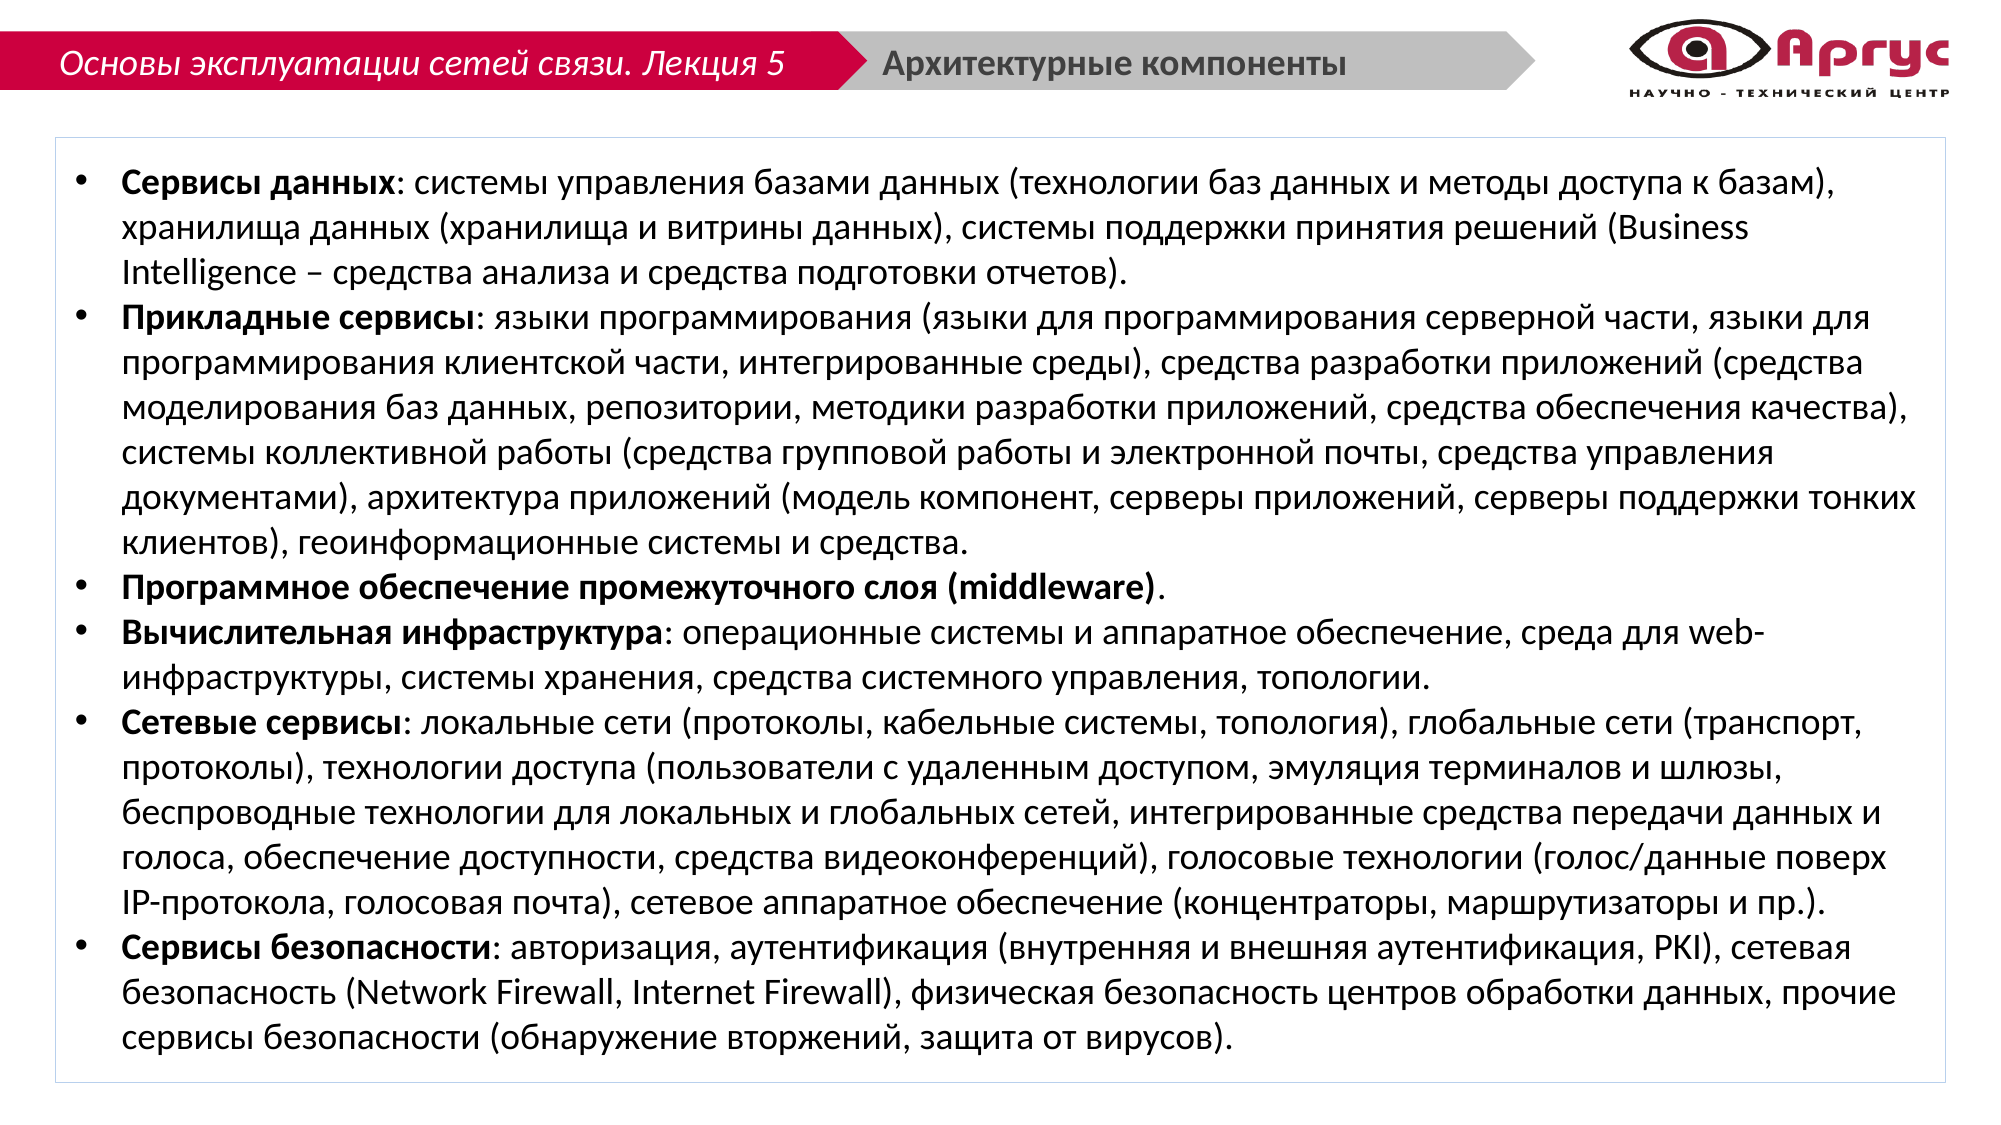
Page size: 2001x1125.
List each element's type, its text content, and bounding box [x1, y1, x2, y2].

list Архитектурные компоненты [867, 31, 1489, 91]
picture [1629, 19, 1949, 98]
text_box Сервисы данных: системы управления базами данных (технологии баз данных и методы доступа к базам), хранилища данных (хранилища и витрины данных), системы поддержки принятия решений (Business Intelligence – средства анализа и средства подготовки отчетов). Прикладные сервисы: языки программирования (языки для программирования серверной части, языки для программирования клиентской части, интегрированные среды), средства разработки приложений (средства моделирования баз данных, репозитории, методики разработки приложений, средства обеспечения качества), системы коллективной работы (средства групповой работы и электронной почты, средства управления документами), архитектура приложений (модель компонент, серверы приложений, серверы поддержки тонких клиентов), геоинформационные системы и средства. Программное обеспечение промежуточного слоя (middleware). Вычислительная инфраструктура: операционные системы и аппаратное обеспечение, среда для web-инфраструктуры, системы хранения, средства системного управления, топологии. Сетевые сервисы: локальные сети (протоколы, кабельные системы, топология), глобальные сети (транспорт, протоколы), технологии доступа (пользователи с удаленным доступом, эмуляция терминалов и шлюзы, беспроводные технологии для локальных и глобальных сетей, интегрированные средства передачи данных и голоса, обеспечение доступности, средства видеоконференций), голосовые технологии (голос/данные поверх IP-протокола, голосовая почта), сетевое аппаратное обеспечение (концентраторы, маршрутизаторы и пр.). Сервисы безопасности: авторизация, аутентификация (внутренняя и внешняя аутентификация, PKI), сетевая безопасность (Network Firewall, Internet Firewall), физическая безопасность центров обработки данных, прочие сервисы безопасности (обнаружение вторжений, защита от вирусов). [60, 149, 1942, 1065]
